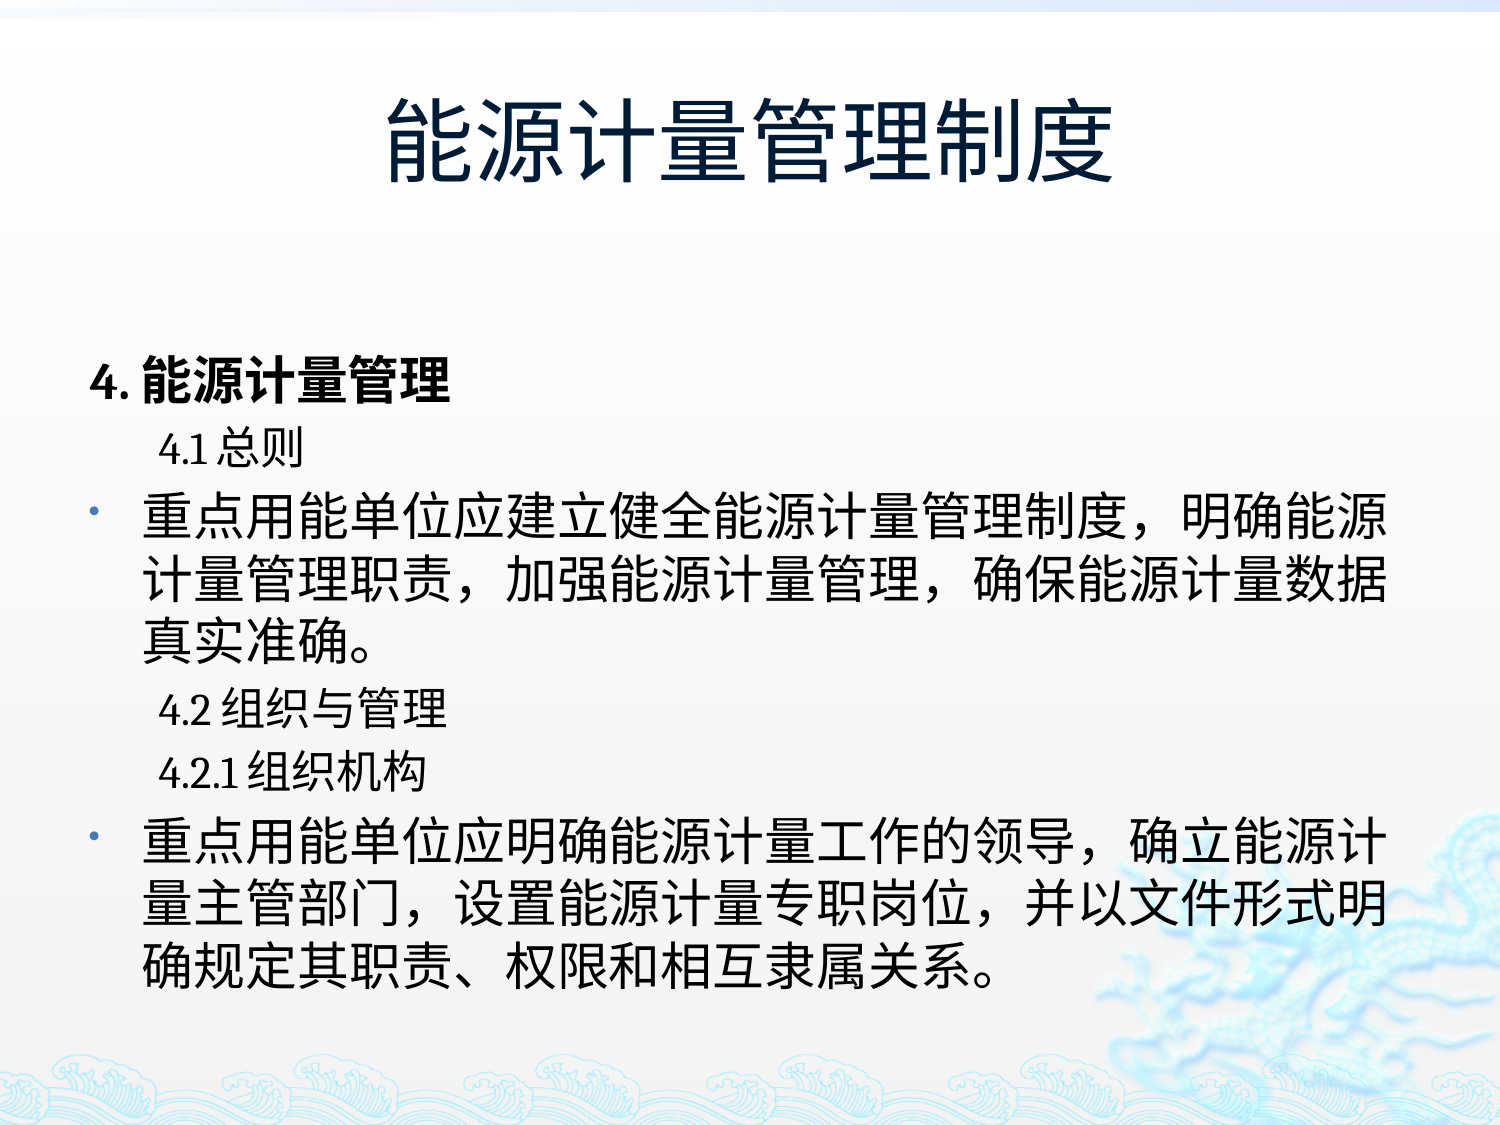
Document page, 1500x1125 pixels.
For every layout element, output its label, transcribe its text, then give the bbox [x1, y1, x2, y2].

list 4.能源计量管理 4.1总则 重点用能单位应建立健全能源计量管理制度，明确能源计量管理职责，加强能源计量管理，确保能源计量数据真实准确。 4.2组织与管理 4.2.1组织机构 重点用能单位应明确能源计量工作的领导，确立能源计量主管部门，设置能源计量专职岗位，并以文件形式明确规定其职责、权限和相互隶属关系。 [75, 339, 1425, 1005]
title 能源计量管理制度 [75, 45, 1425, 233]
